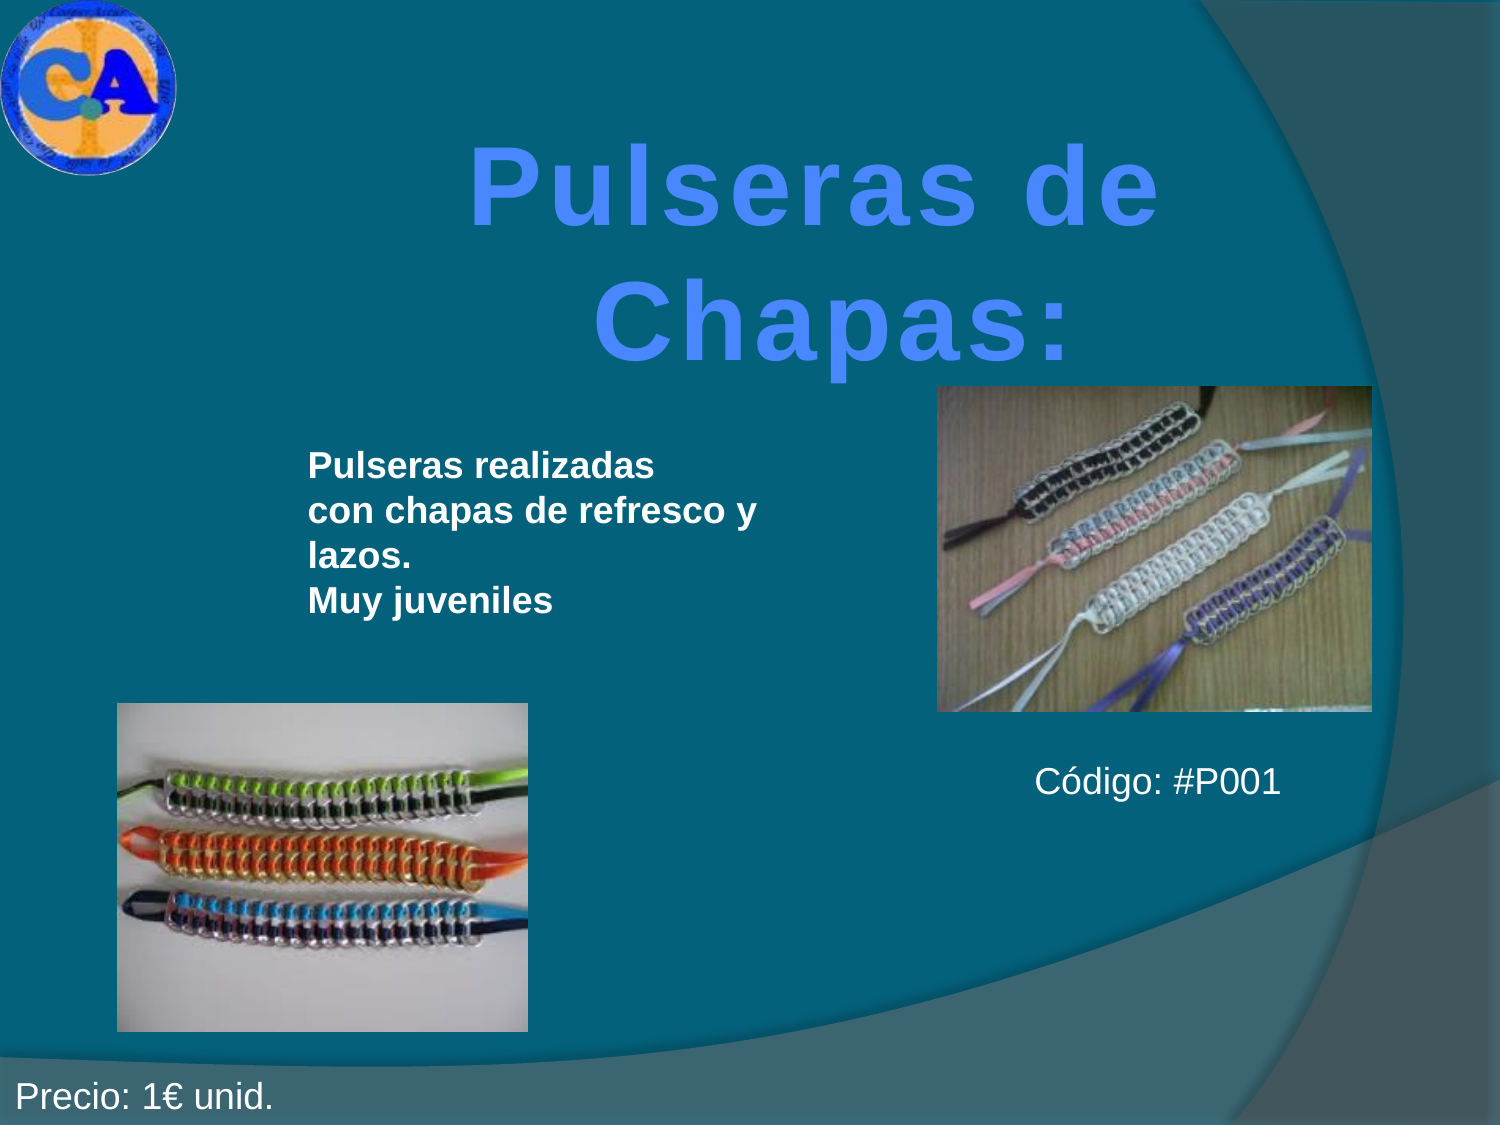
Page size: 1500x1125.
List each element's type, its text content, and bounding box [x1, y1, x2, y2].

text_box Pulseras realizadas con chapas de refresco y lazos. Muy juveniles [292, 433, 832, 629]
text_box Pulseras de Chapas: [451, 105, 1214, 391]
text_box Precio: 1€ unid. [0, 1064, 352, 1125]
picture [938, 387, 1371, 711]
text_box Código: #P001 [1019, 749, 1301, 810]
picture [0, 0, 176, 175]
picture [118, 704, 527, 1031]
